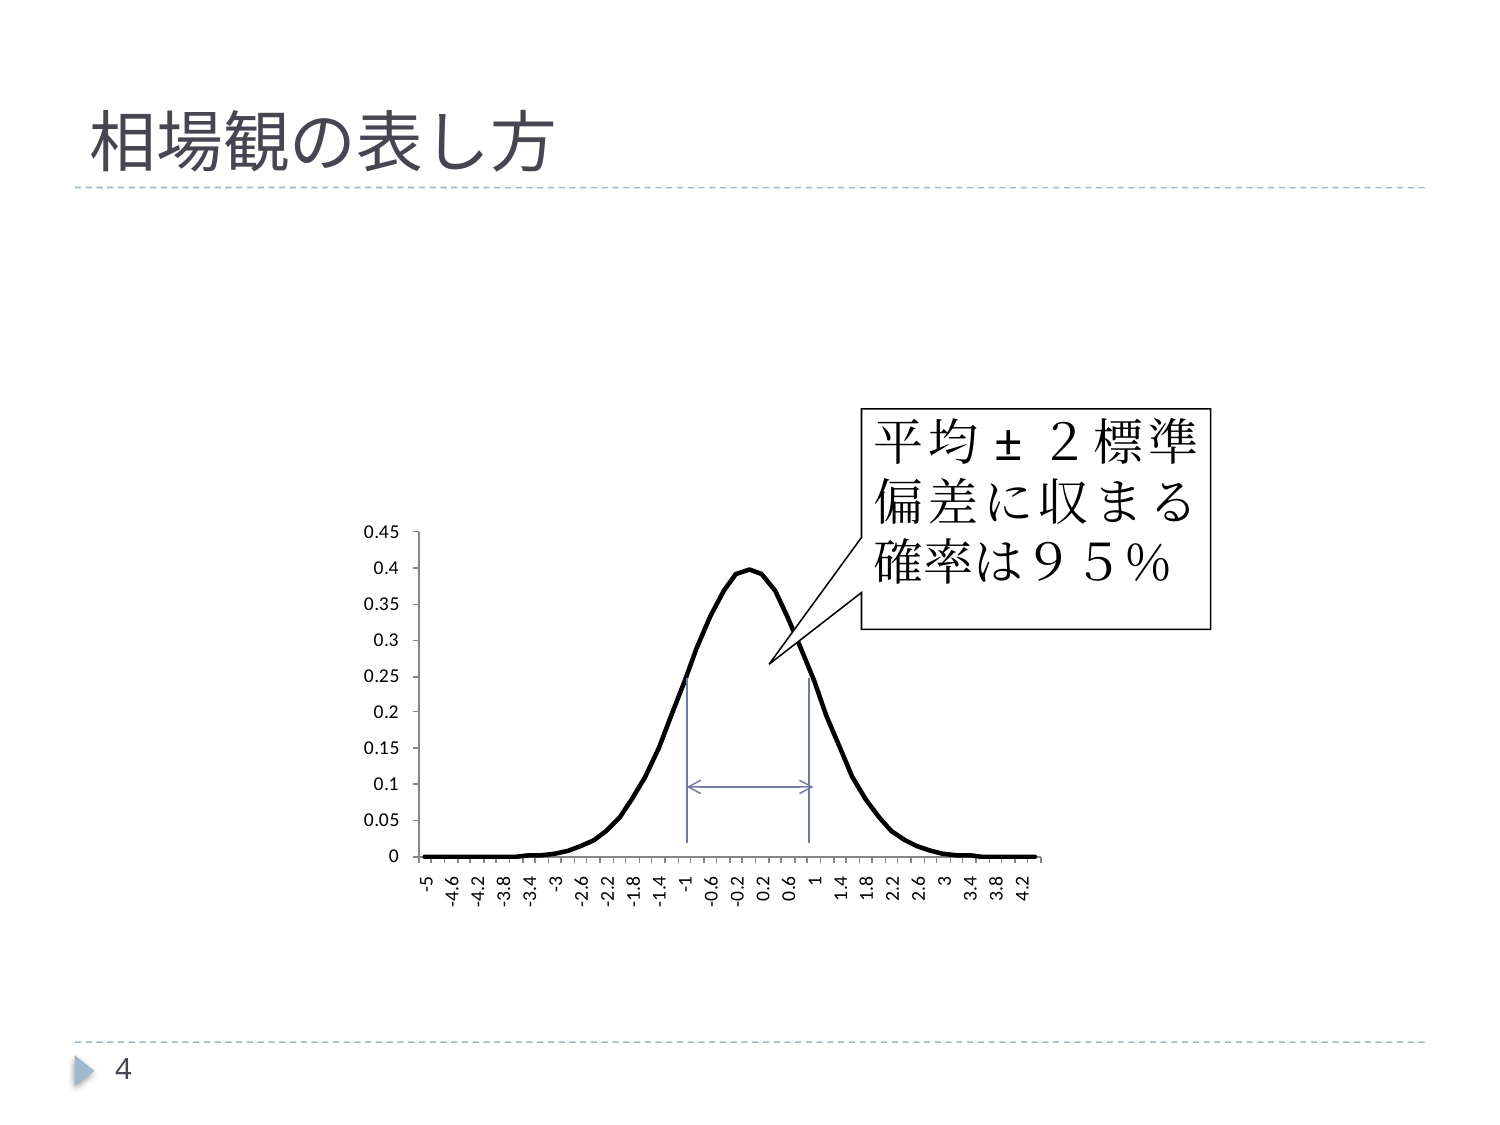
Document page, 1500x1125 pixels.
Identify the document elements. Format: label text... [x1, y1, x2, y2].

text_box 平均±２標準偏差に収まる確率は９５％ [861, 408, 1211, 630]
title 相場観の表し方 [75, 24, 1425, 188]
slide_number 4 [100, 1042, 426, 1103]
picture [336, 491, 1063, 929]
